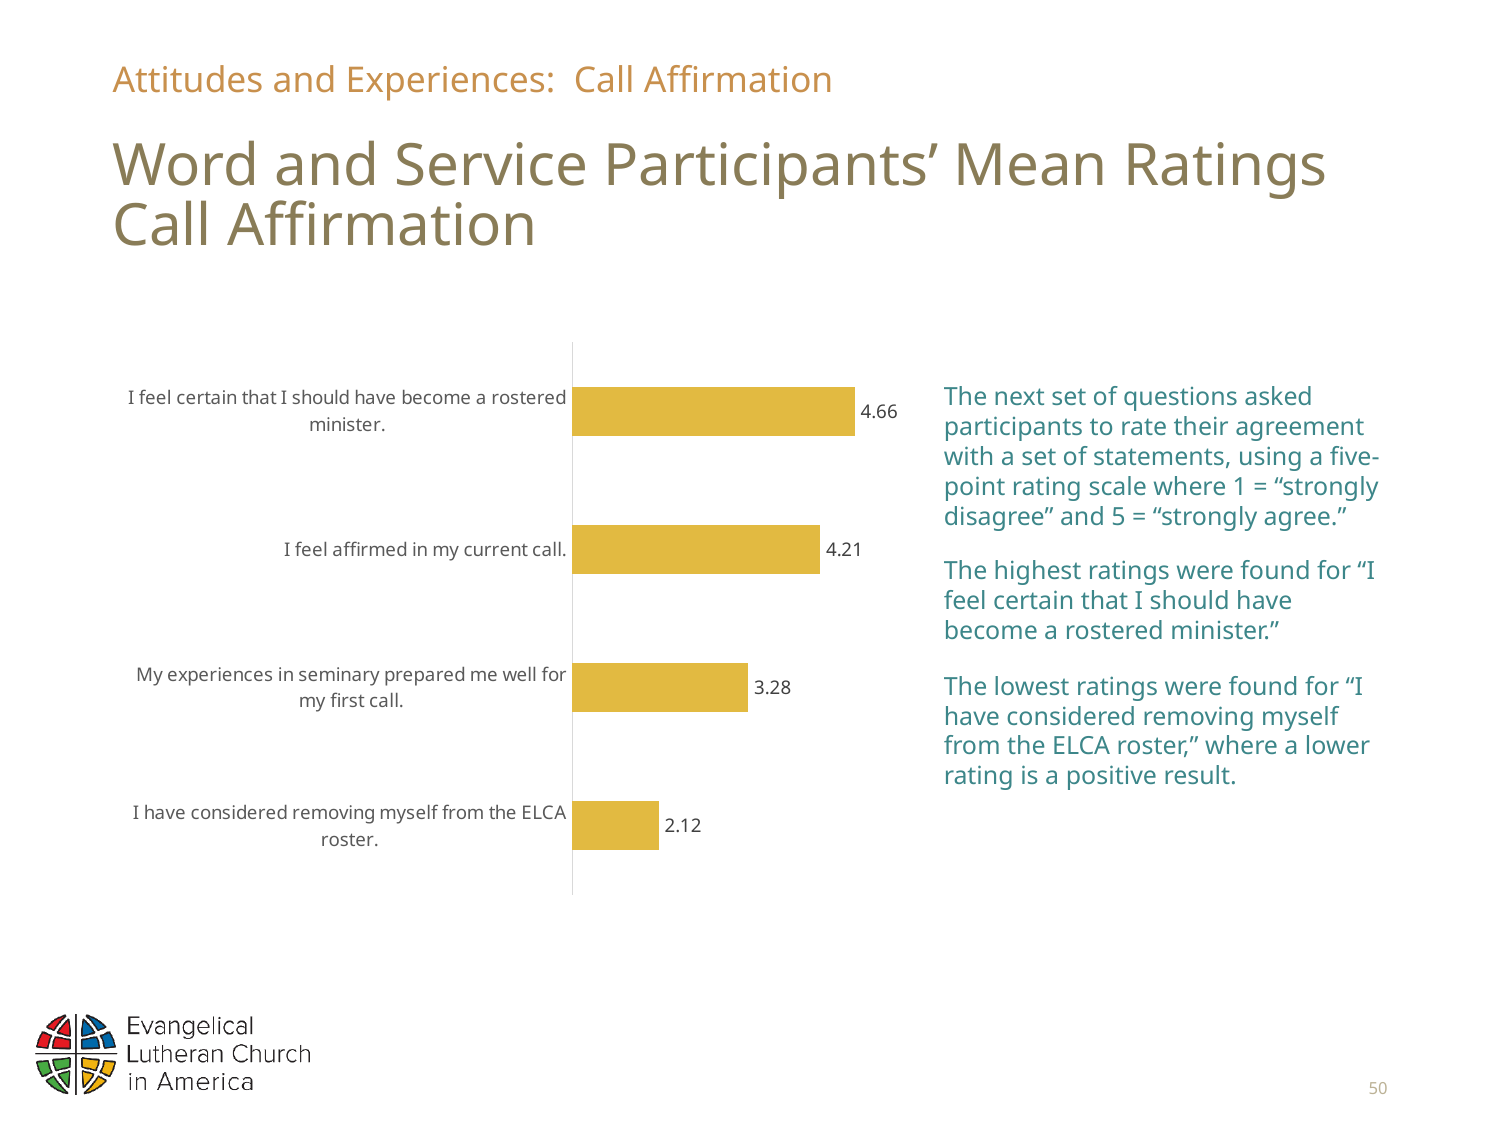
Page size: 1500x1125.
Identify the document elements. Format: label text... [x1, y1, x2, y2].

list The next set of questions asked participants to rate their agreement with a set of statements, using a five-point rating scale where 1 = “strongly disagree” and 5 = “strongly agree.” The highest ratings were found for “I feel certain that I should have become a rostered minister.” The lowest ratings were found for “I have considered removing myself from the ELCA roster,” where a lower rating is a positive result. [943, 380, 1388, 1048]
picture [30, 1012, 314, 1096]
title Word and Service Participants’ Mean Ratings Call Affirmation [112, 138, 1388, 288]
text_box [19, 997, 559, 1098]
chart [112, 330, 899, 907]
list Attitudes and Experiences: Call Affirmation [112, 63, 1388, 138]
